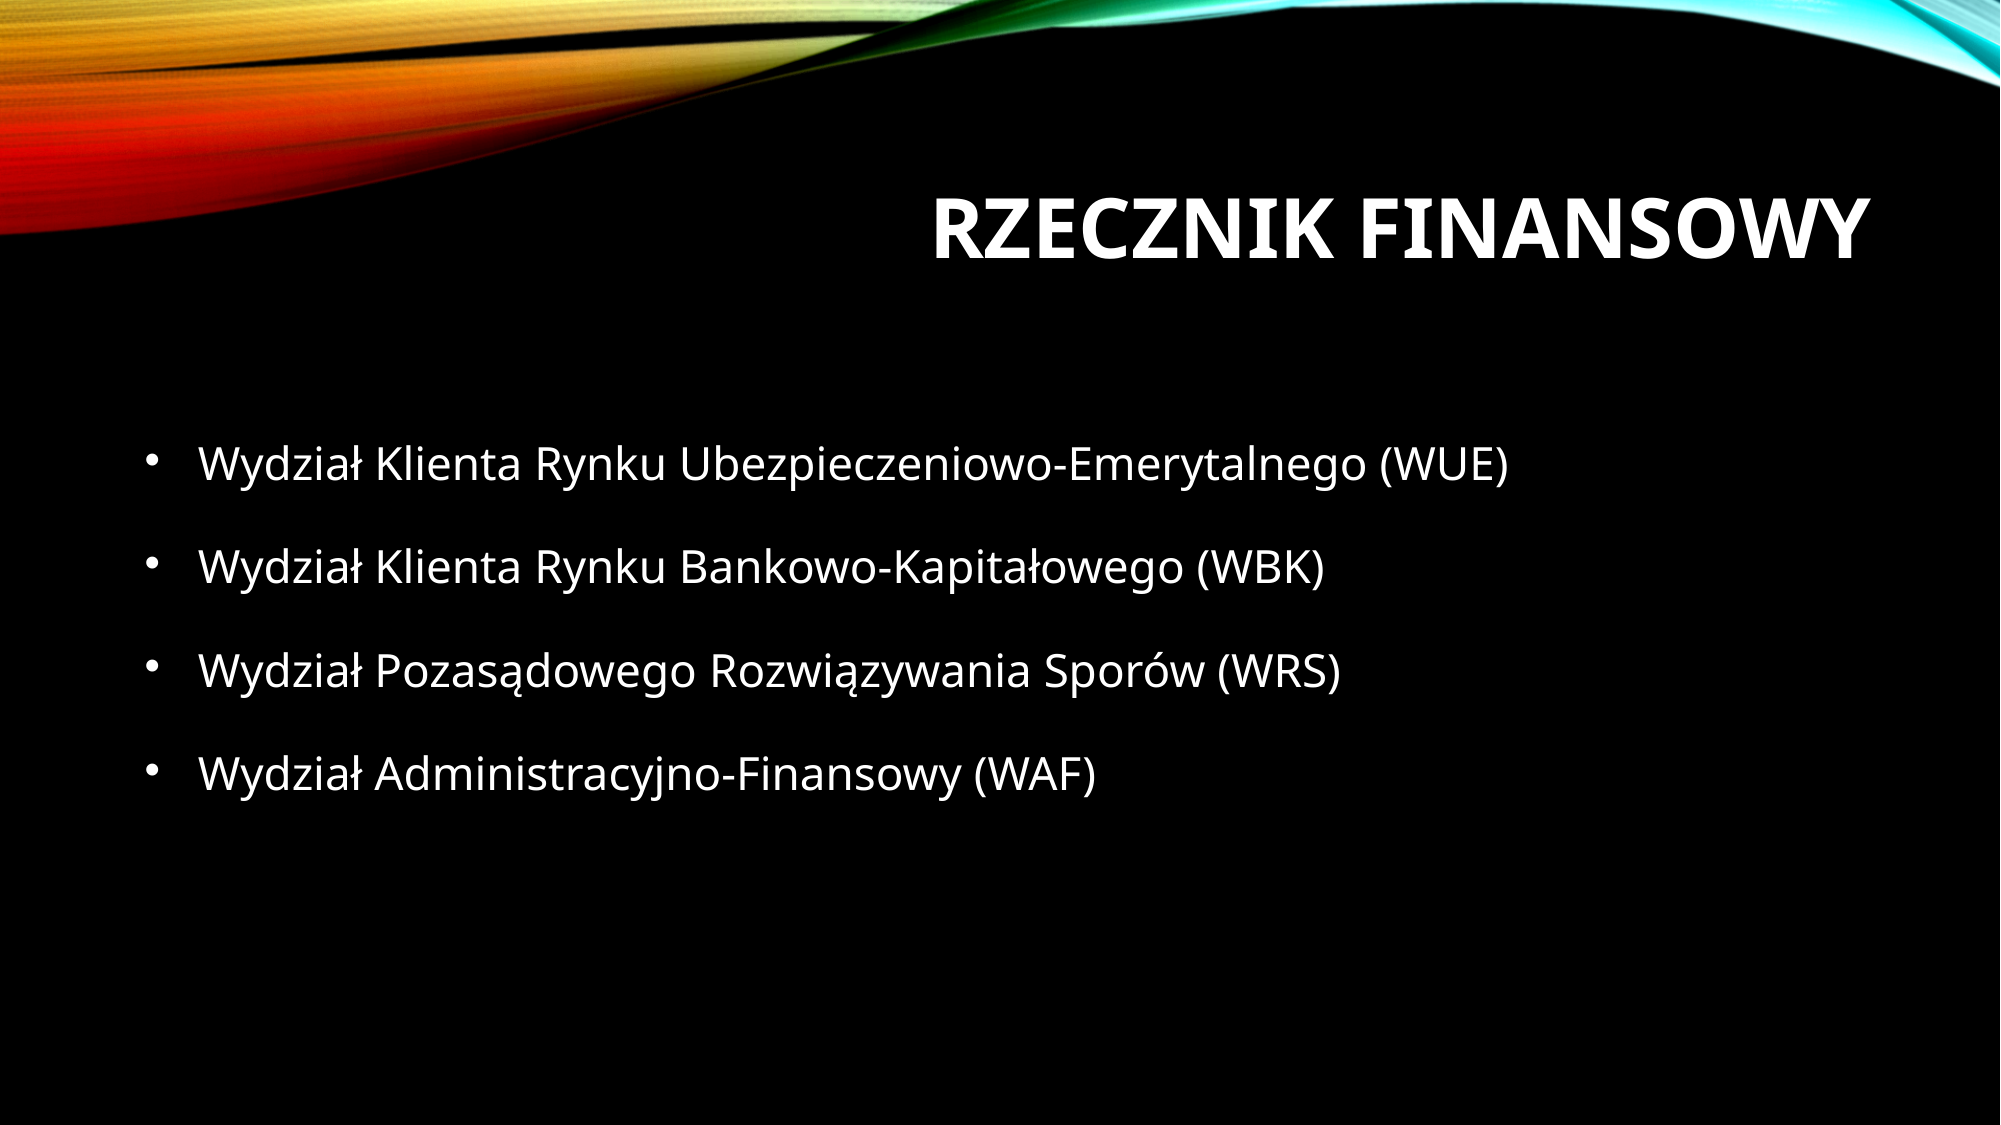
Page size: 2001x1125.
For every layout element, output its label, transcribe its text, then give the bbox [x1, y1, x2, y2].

picture [0, 0, 2000, 237]
list Wydział Klienta Rynku Ubezpieczeniowo-Emerytalnego (WUE) Wydział Klienta Rynku Bankowo-Kapitałowego (WBK) Wydział Pozasądowego Rozwiązywania Sporów (WRS) Wydział Administracyjno-Finansowy (WAF) [112, 399, 1888, 1021]
title Rzecznik finansowy [474, 125, 1888, 338]
